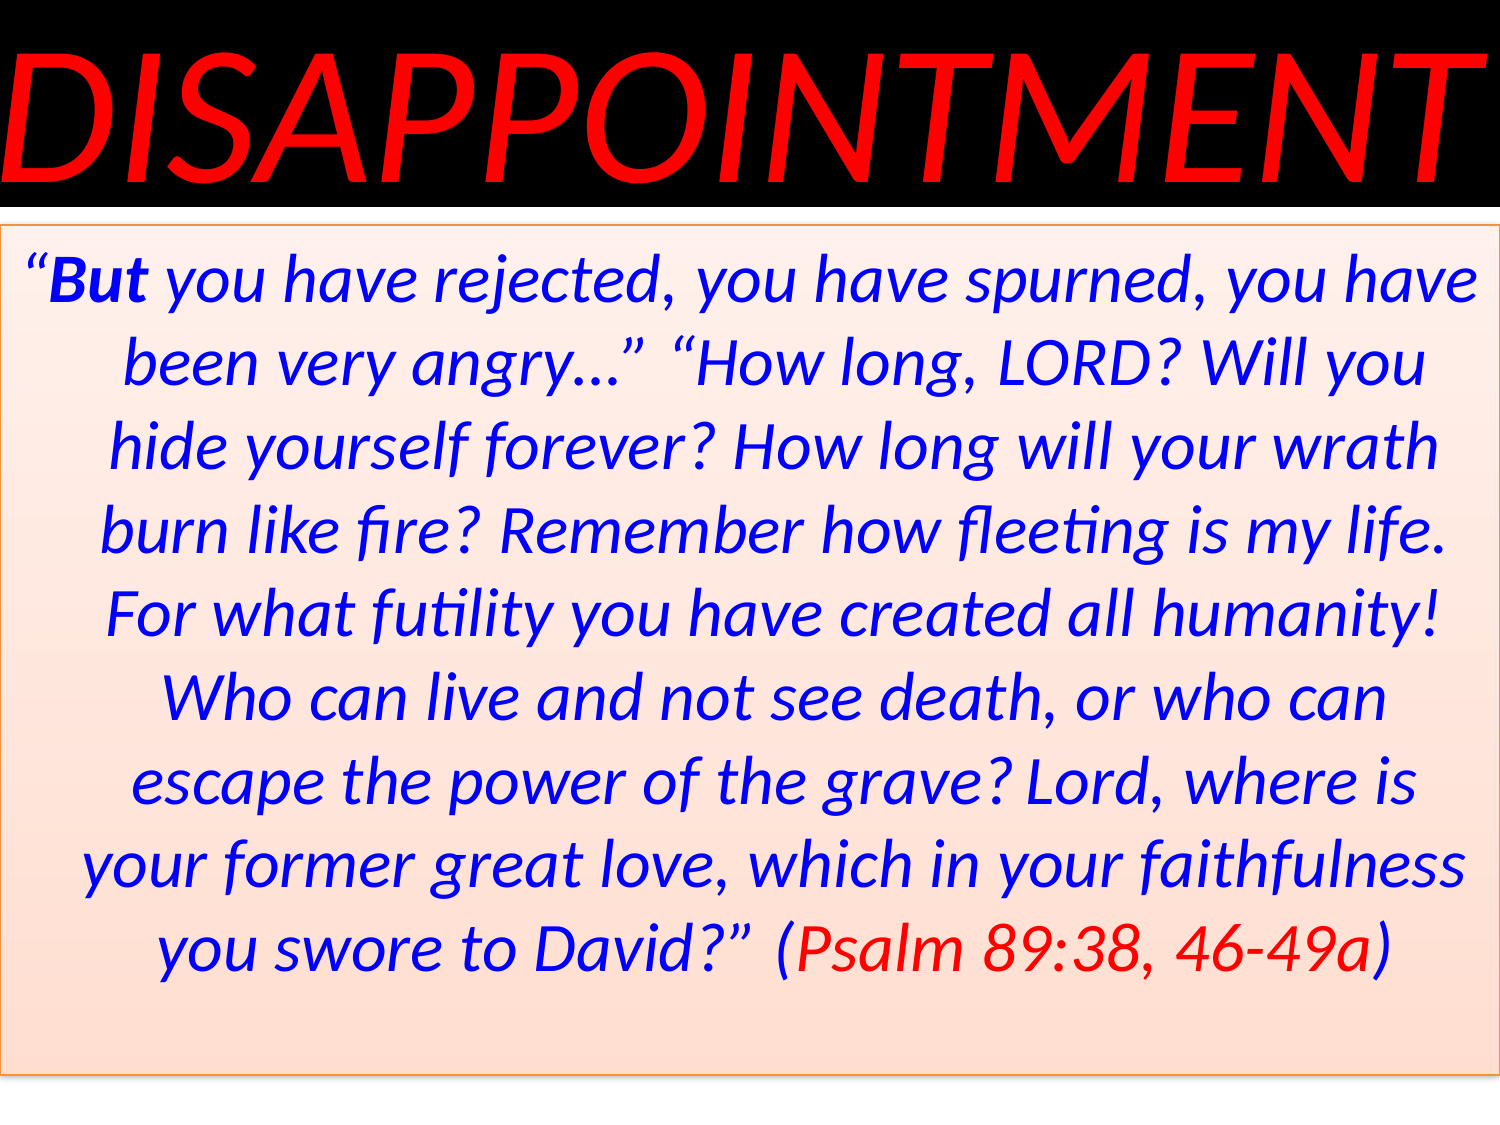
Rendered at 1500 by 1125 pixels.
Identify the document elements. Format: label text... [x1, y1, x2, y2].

list “But you have rejected, you have spurned, you have been very angry…” “How long, Lord? Will you hide yourself forever? How long will your wrath burn like fire? Remember how fleeting is my life. For what futility you have created all humanity! Who can live and not see death, or who can escape the power of the grave? Lord, where is your former great love, which in your faithfulness you swore to David?” (Psalm 89:38, 46-49a) [0, 224, 1500, 1076]
title DISAPPOINTMENT [0, 0, 1500, 207]
